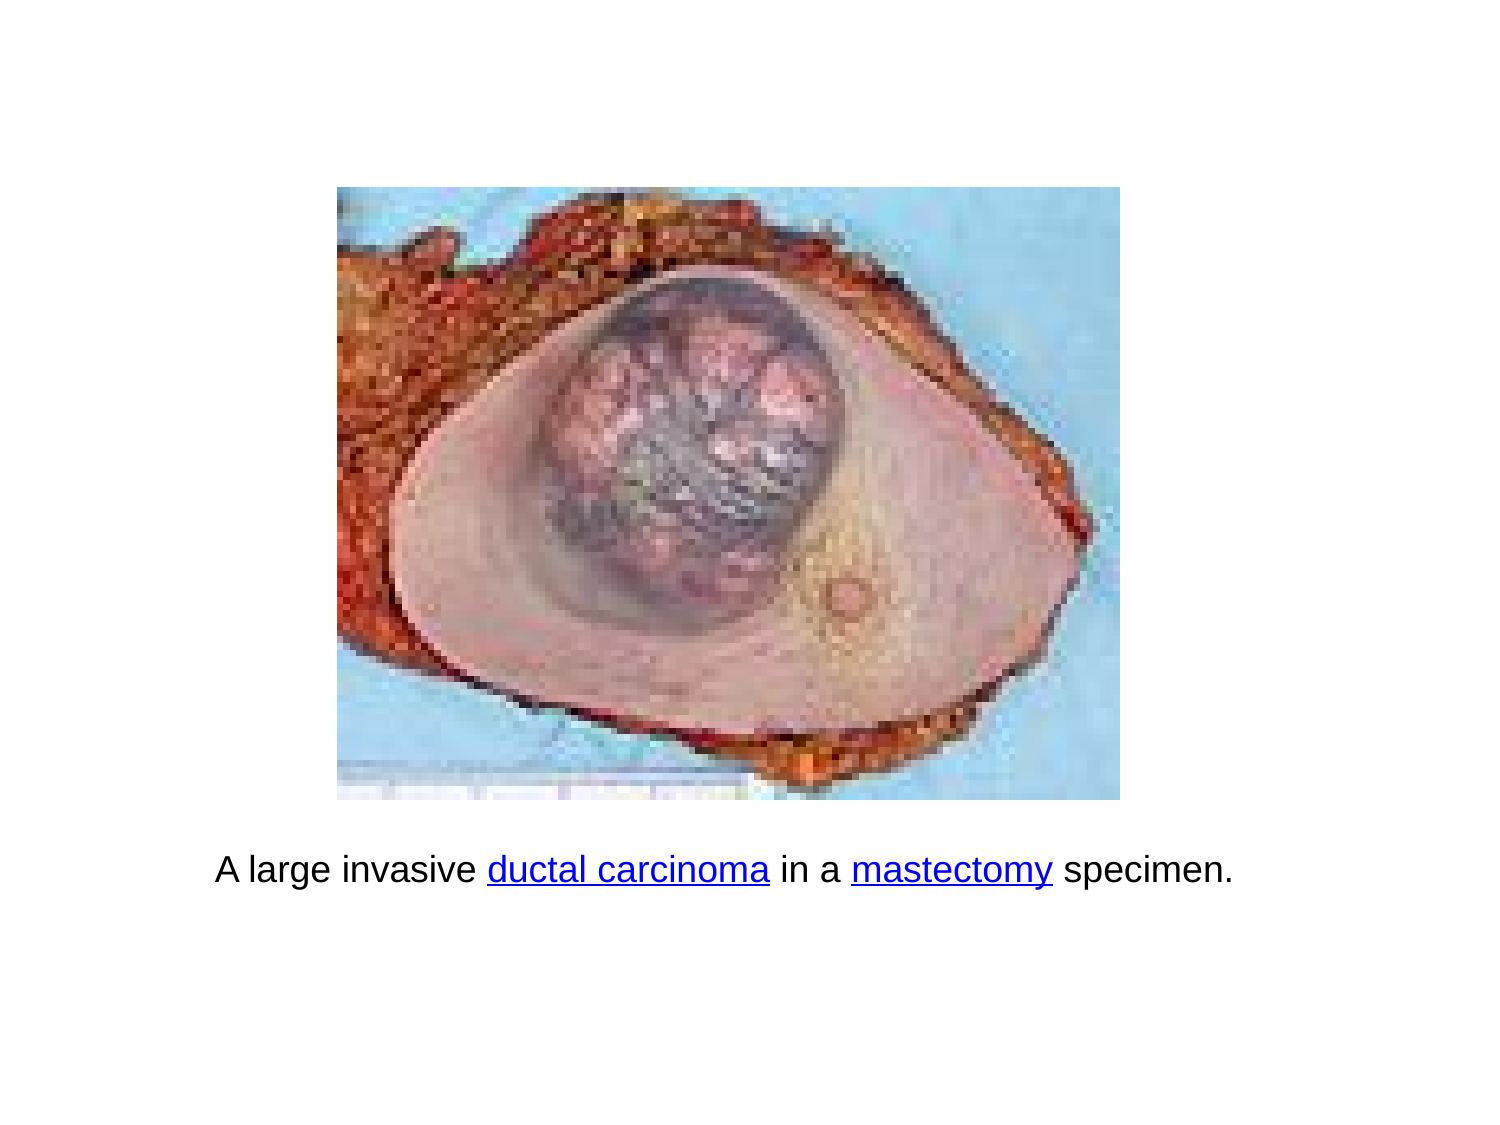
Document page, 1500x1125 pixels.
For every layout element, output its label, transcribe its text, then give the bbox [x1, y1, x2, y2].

text_box A large invasive ductal carcinoma in a mastectomy specimen. [199, 837, 1388, 898]
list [337, 187, 1120, 801]
